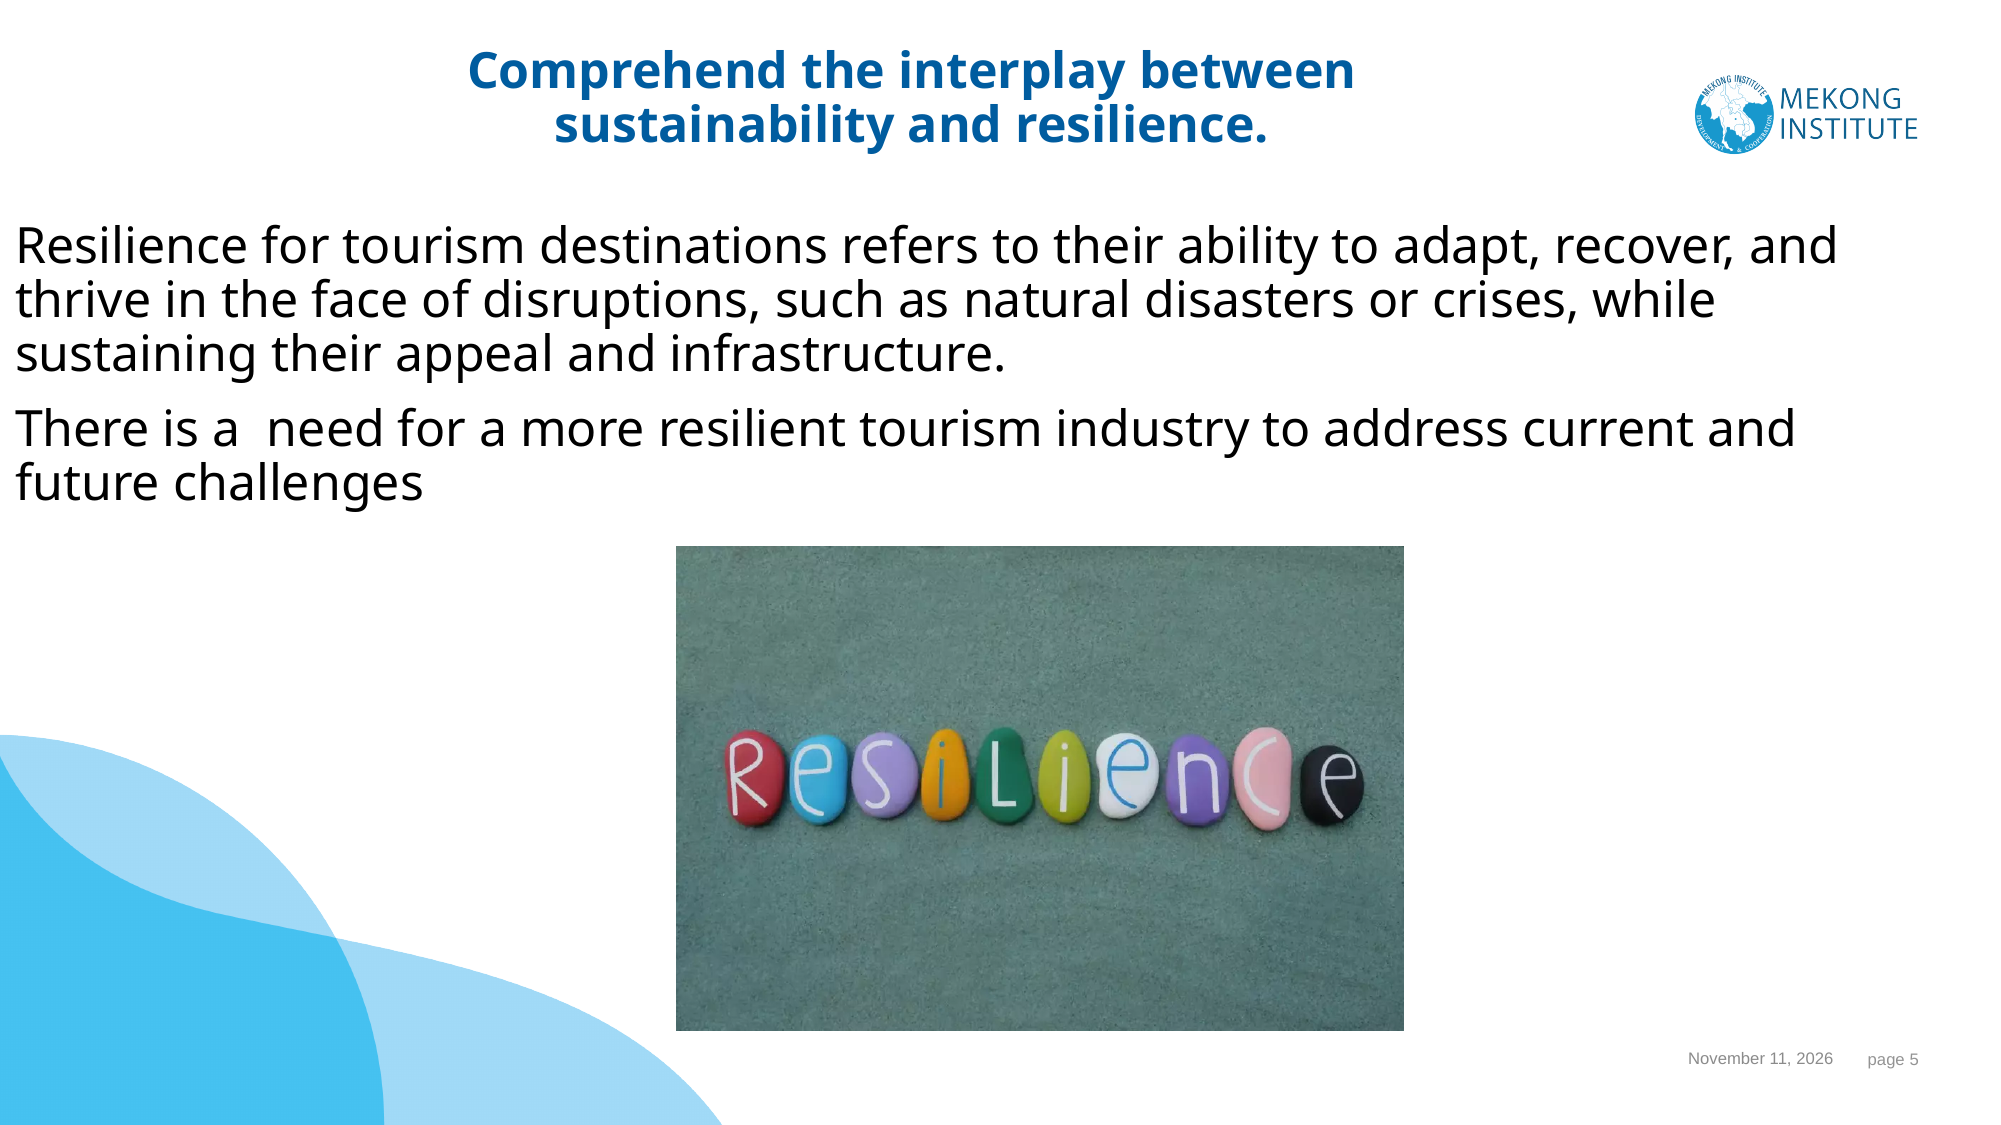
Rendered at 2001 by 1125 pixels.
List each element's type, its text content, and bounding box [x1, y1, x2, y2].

title Comprehend the interplay between sustainability and resilience. [302, 94, 1522, 164]
picture [0, 1, 1999, 1125]
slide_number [1657, 1027, 1865, 1088]
list Resilience for tourism destinations refers to their ability to adapt, recover, and thrive in the face of disruptions, such as natural disasters or crises, while sustaining their appeal and infrastructure. There is a need for a more resilient tourism industry to address current and future challenges [0, 212, 1946, 1028]
slide_number page 5 [1769, 1029, 1934, 1089]
